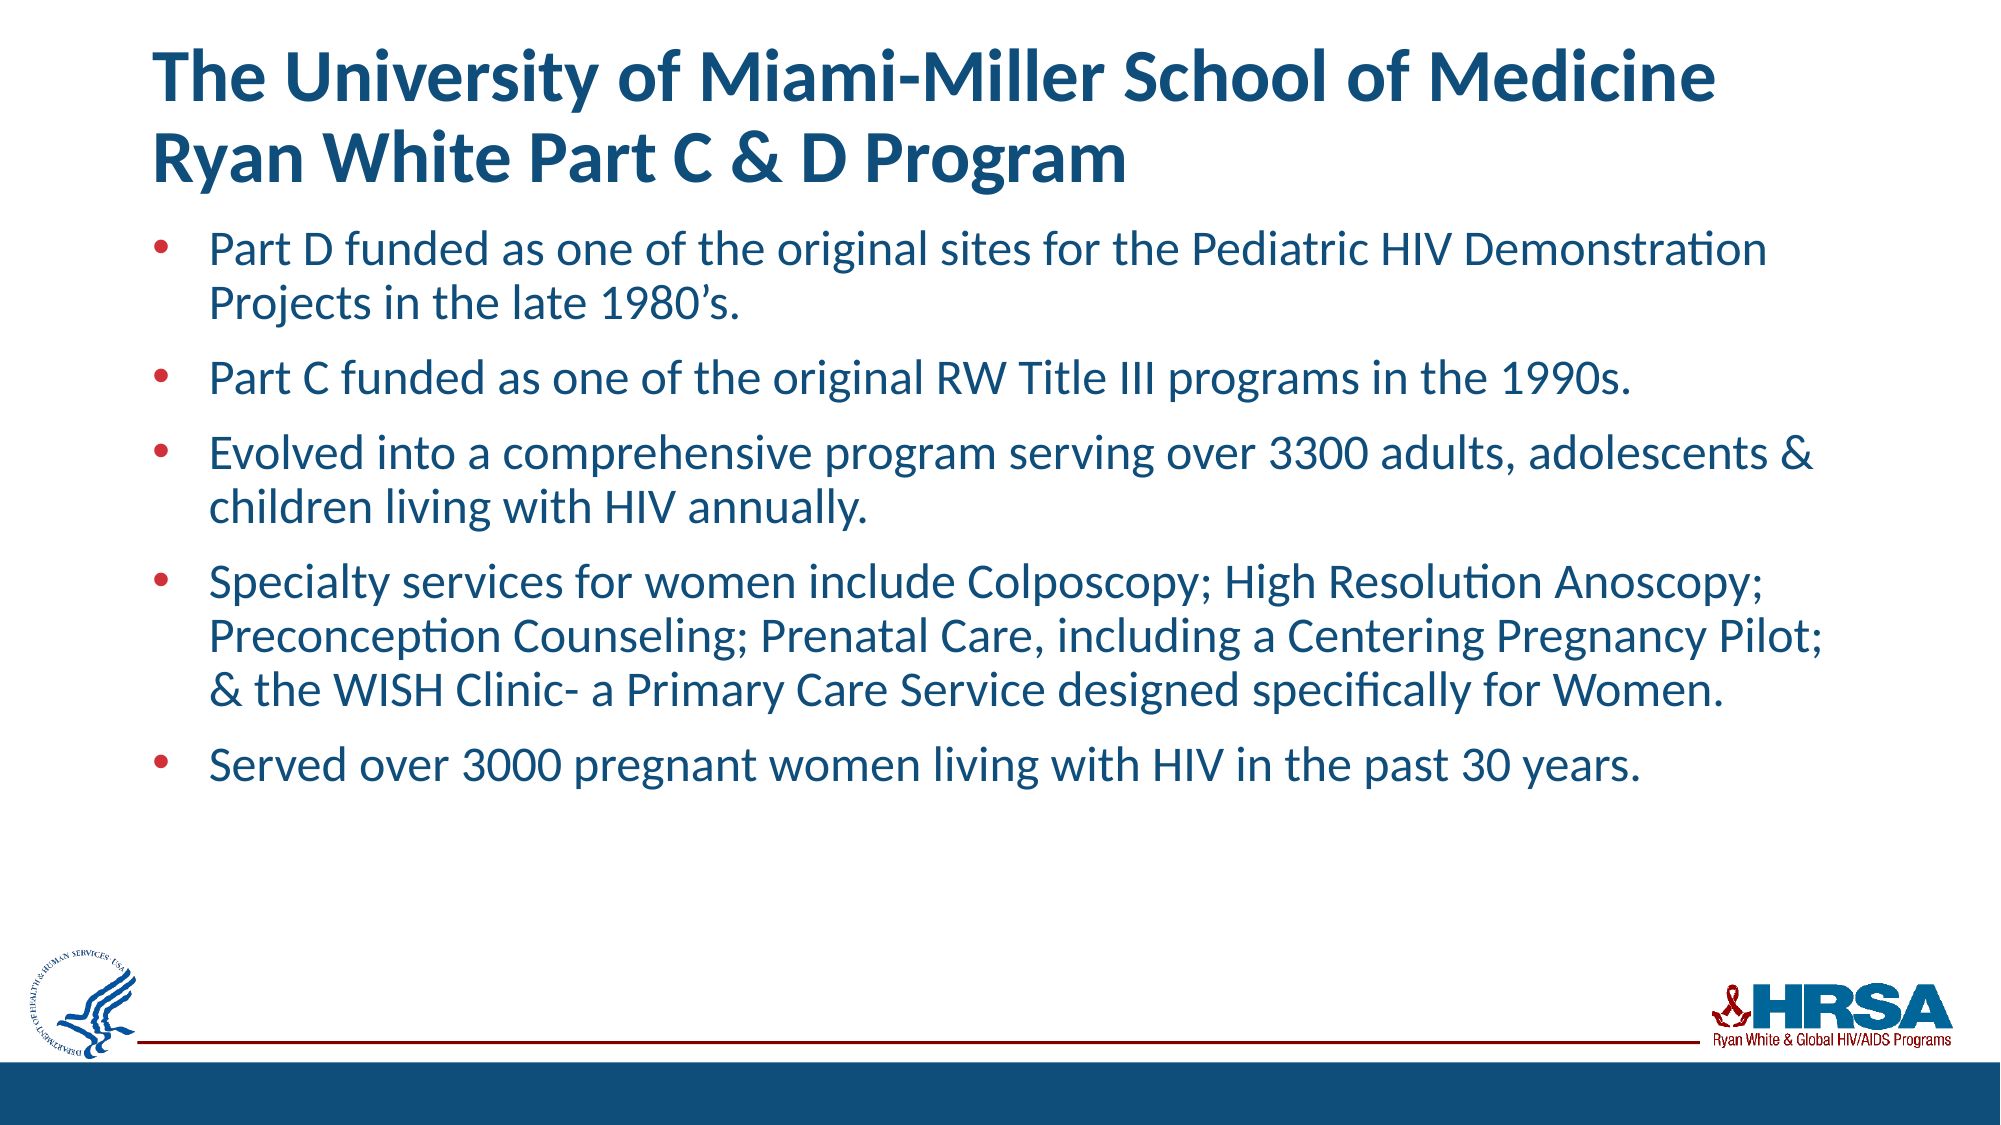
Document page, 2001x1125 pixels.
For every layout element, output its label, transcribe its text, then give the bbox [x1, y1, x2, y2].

picture [24, 946, 141, 1063]
picture [1922, 1002, 1929, 1012]
title The University of Miami-Miller School of Medicine Ryan White Part C & D Program [137, 38, 1863, 197]
picture [1872, 983, 1953, 1024]
list Part D funded as one of the original sites for the Pediatric HIV Demonstration Projects in the late 1980’s. Part C funded as one of the original RW Title III programs in the 1990s. Evolved into a comprehensive program serving over 3300 adults, adolescents & children living with HIV annually. Specialty services for women include Colposcopy; High Resolution Anoscopy; Preconception Counseling; Prenatal Care, including a Centering Pregnancy Pilot; & the WISH Clinic- a Primary Care Service designed specifically for Women. Served over 3000 pregnant women living with HIV in the past 30 years. [137, 215, 1863, 935]
picture [1712, 983, 1953, 1048]
picture [1821, 996, 1836, 1003]
